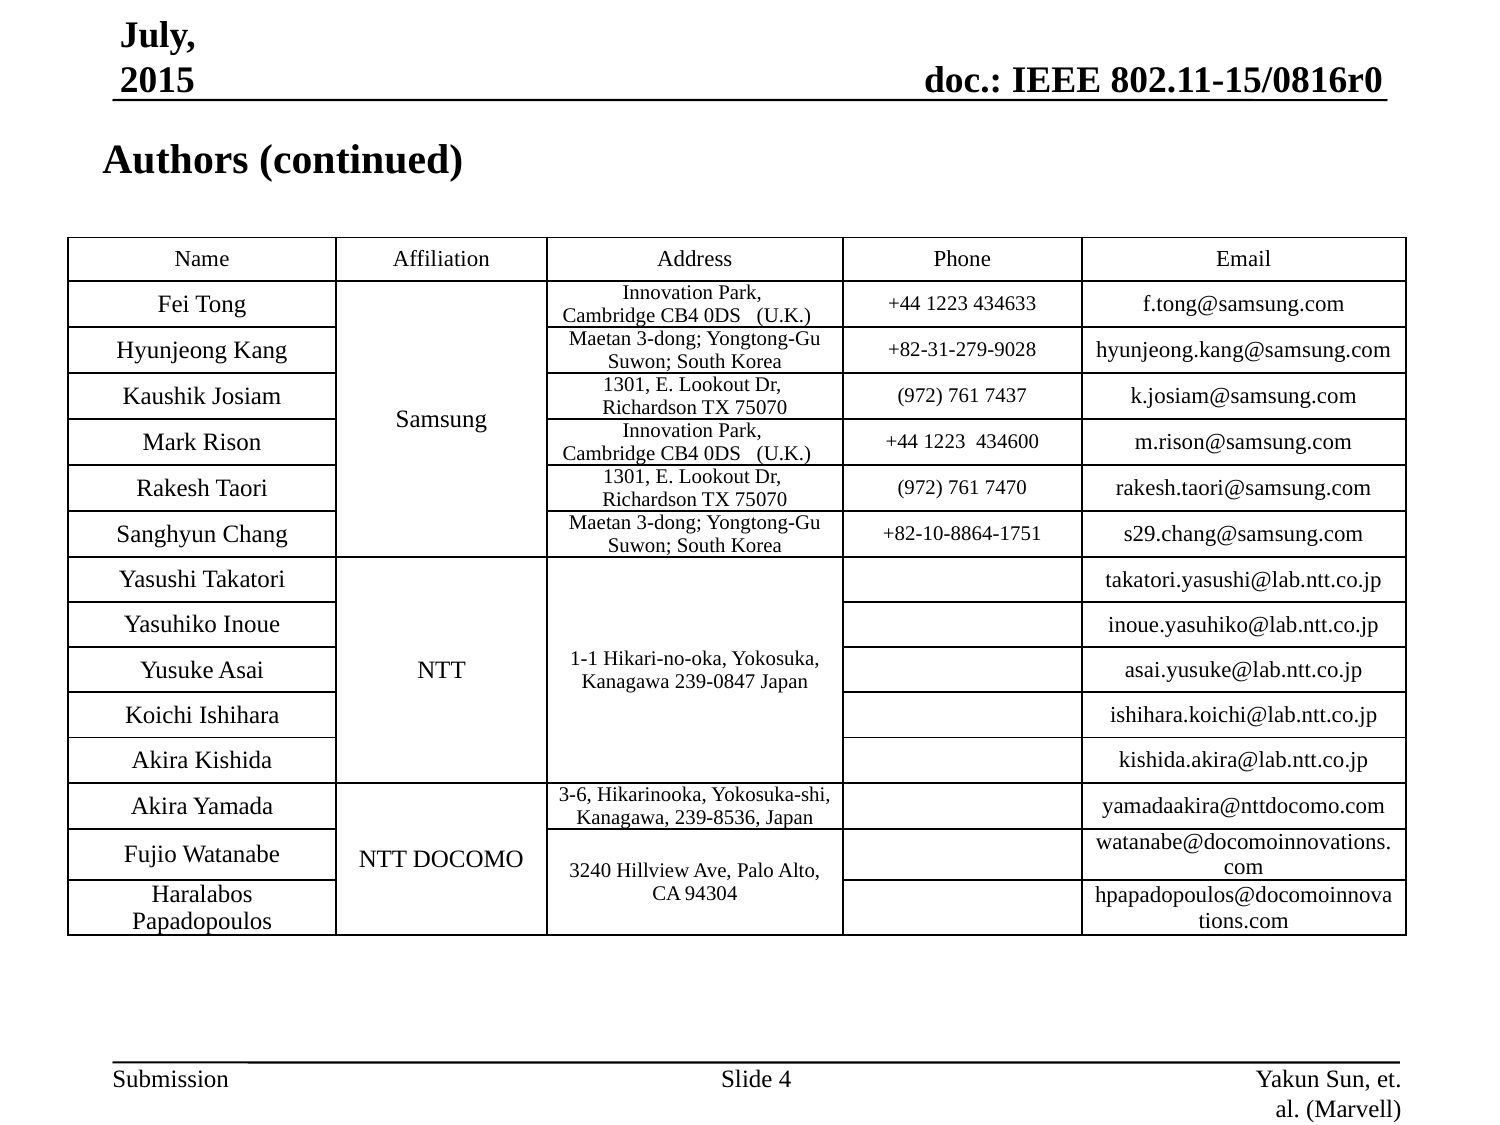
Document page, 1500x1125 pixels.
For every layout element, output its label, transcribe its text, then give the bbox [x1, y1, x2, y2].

table_cell (972) 761 7470 [844, 466, 1081, 510]
table_cell Sanghyun Chang [69, 512, 335, 556]
table_cell hyunjeong.kang@samsung.com [1083, 328, 1405, 372]
table_header Phone [844, 238, 1081, 280]
table_cell +82-31-279-9028 [844, 328, 1081, 372]
table_cell +44 1223 434633 [844, 282, 1081, 326]
table_cell m.rison@samsung.com [1083, 420, 1405, 464]
table_cell s29.chang@samsung.com [1083, 512, 1405, 556]
table_cell takatori.yasushi@lab.ntt.co.jp [1083, 558, 1405, 601]
table_cell Rakesh Taori [69, 466, 335, 510]
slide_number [119, 54, 278, 101]
table_cell yamadaakira@nttdocomo.com [1083, 784, 1405, 828]
table_cell 3-6, Hikarinooka, Yokosuka-shi, Kanagawa, 239-8536, Japan [548, 784, 842, 828]
table_cell +44 1223 434600 [844, 420, 1081, 464]
table_cell [844, 738, 1081, 782]
table_cell [844, 693, 1081, 737]
table_cell Maetan 3-dong; Yongtong-Gu Suwon; South Korea [548, 512, 842, 556]
slide_number Slide 4 [712, 1062, 800, 1093]
table_cell Samsung [337, 282, 546, 556]
table_cell NTT DOCOMO [337, 784, 546, 934]
table_header Affiliation [337, 238, 546, 280]
table_cell (972) 761 7437 [844, 374, 1081, 418]
table_cell 1301, E. Lookout Dr, Richardson TX 75070 [548, 374, 842, 418]
table_cell kishida.akira@lab.ntt.co.jp [1083, 738, 1405, 782]
table_cell f.tong@samsung.com [1083, 282, 1405, 326]
table_cell [844, 558, 1081, 601]
table_cell [844, 603, 1081, 646]
table_cell 3240 Hillview Ave, Palo Alto, CA 94304 [548, 830, 842, 934]
table_cell [844, 648, 1081, 691]
table_cell [844, 881, 1081, 934]
table_cell rakesh.taori@samsung.com [1083, 466, 1405, 510]
table_cell Fujio Watanabe [69, 830, 335, 879]
table_cell Mark Rison [69, 420, 335, 464]
footer Yakun Sun, et. al. (Marvell) [1229, 1062, 1402, 1093]
table_cell ishihara.koichi@lab.ntt.co.jp [1083, 693, 1405, 737]
table_cell [844, 830, 1081, 879]
table_cell [844, 784, 1081, 828]
table_cell Yasuhiko Inoue [69, 603, 335, 646]
table_cell 1301, E. Lookout Dr, Richardson TX 75070 [548, 466, 842, 510]
table_cell k.josiam@samsung.com [1083, 374, 1405, 418]
table_header Address [548, 238, 842, 280]
table_cell hpapadopoulos@docomoinnovations.com [1083, 881, 1405, 934]
table_cell watanabe@docomoinnovations.com [1083, 830, 1405, 879]
table_cell Yasushi Takatori [69, 558, 335, 601]
table_cell inoue.yasuhiko@lab.ntt.co.jp [1083, 603, 1405, 646]
table_cell Kaushik Josiam [69, 374, 335, 418]
table_cell Akira Yamada [69, 784, 335, 828]
table_cell Innovation Park, Cambridge CB4 0DS (U.K.) [548, 282, 842, 326]
text_box Authors (continued) [87, 124, 1363, 213]
table_cell Innovation Park, Cambridge CB4 0DS (U.K.) [548, 420, 842, 464]
table_cell NTT [337, 558, 546, 782]
table_header Name [69, 238, 335, 280]
table_cell Koichi Ishihara [69, 693, 335, 737]
table_cell Maetan 3-dong; Yongtong-Gu Suwon; South Korea [548, 328, 842, 372]
table_header Email [1083, 238, 1405, 280]
table_cell Akira Kishida [69, 738, 335, 782]
table_cell 1-1 Hikari-no-oka, Yokosuka, Kanagawa 239-0847 Japan [548, 558, 842, 782]
table_cell Hyunjeong Kang [69, 328, 335, 372]
table_cell Yusuke Asai [69, 648, 335, 691]
table_cell Fei Tong [69, 282, 335, 326]
table_cell +82-10-8864-1751 [844, 512, 1081, 556]
table_cell asai.yusuke@lab.ntt.co.jp [1083, 648, 1405, 691]
table_cell Haralabos Papadopoulos [69, 881, 335, 934]
